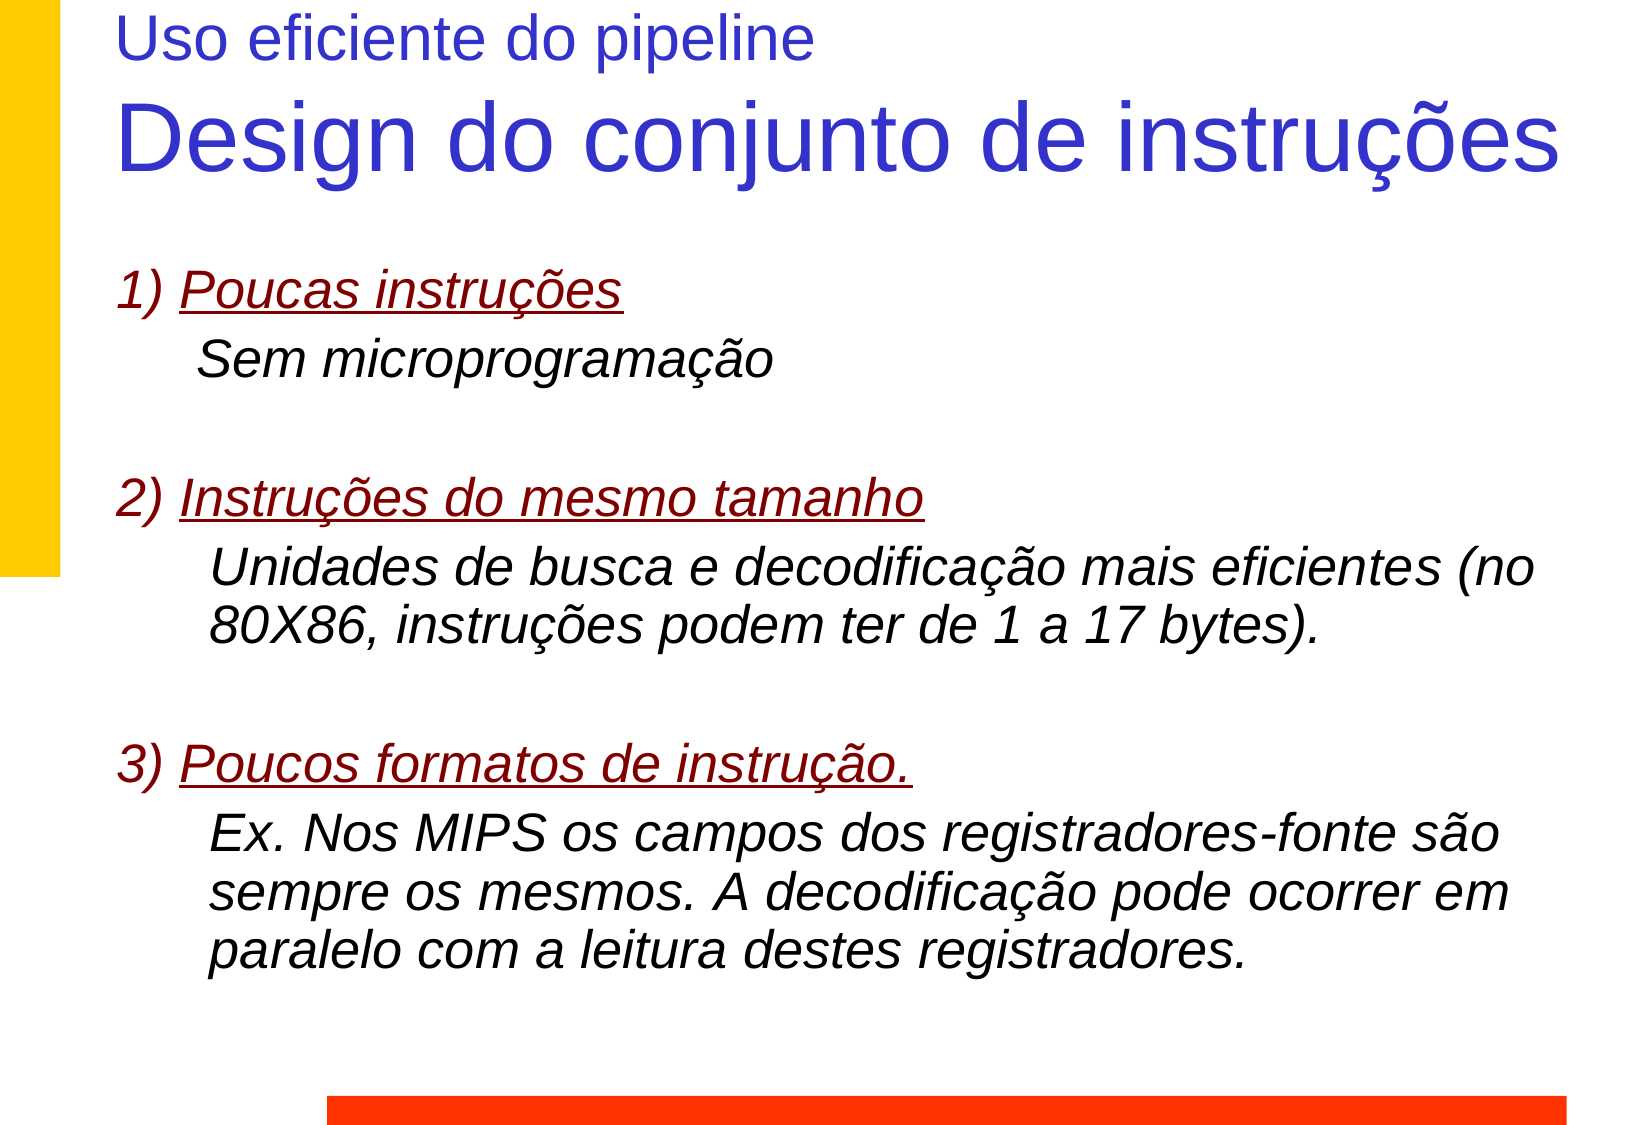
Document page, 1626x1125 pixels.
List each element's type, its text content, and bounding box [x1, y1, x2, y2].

title Uso eficiente do pipeline Design do conjunto de instruções [98, 0, 1611, 188]
list 1) Poucas instruções Sem microprogramação 2) Instruções do mesmo tamanho Unidades de busca e decodificação mais eficientes (no 80X86, instruções podem ter de 1 a 17 bytes). 3) Poucos formatos de instrução. Ex. Nos MIPS os campos dos registradores-fonte são sempre os mesmos. A decodificação pode ocorrer em paralelo com a leitura destes registradores. [99, 253, 1569, 929]
